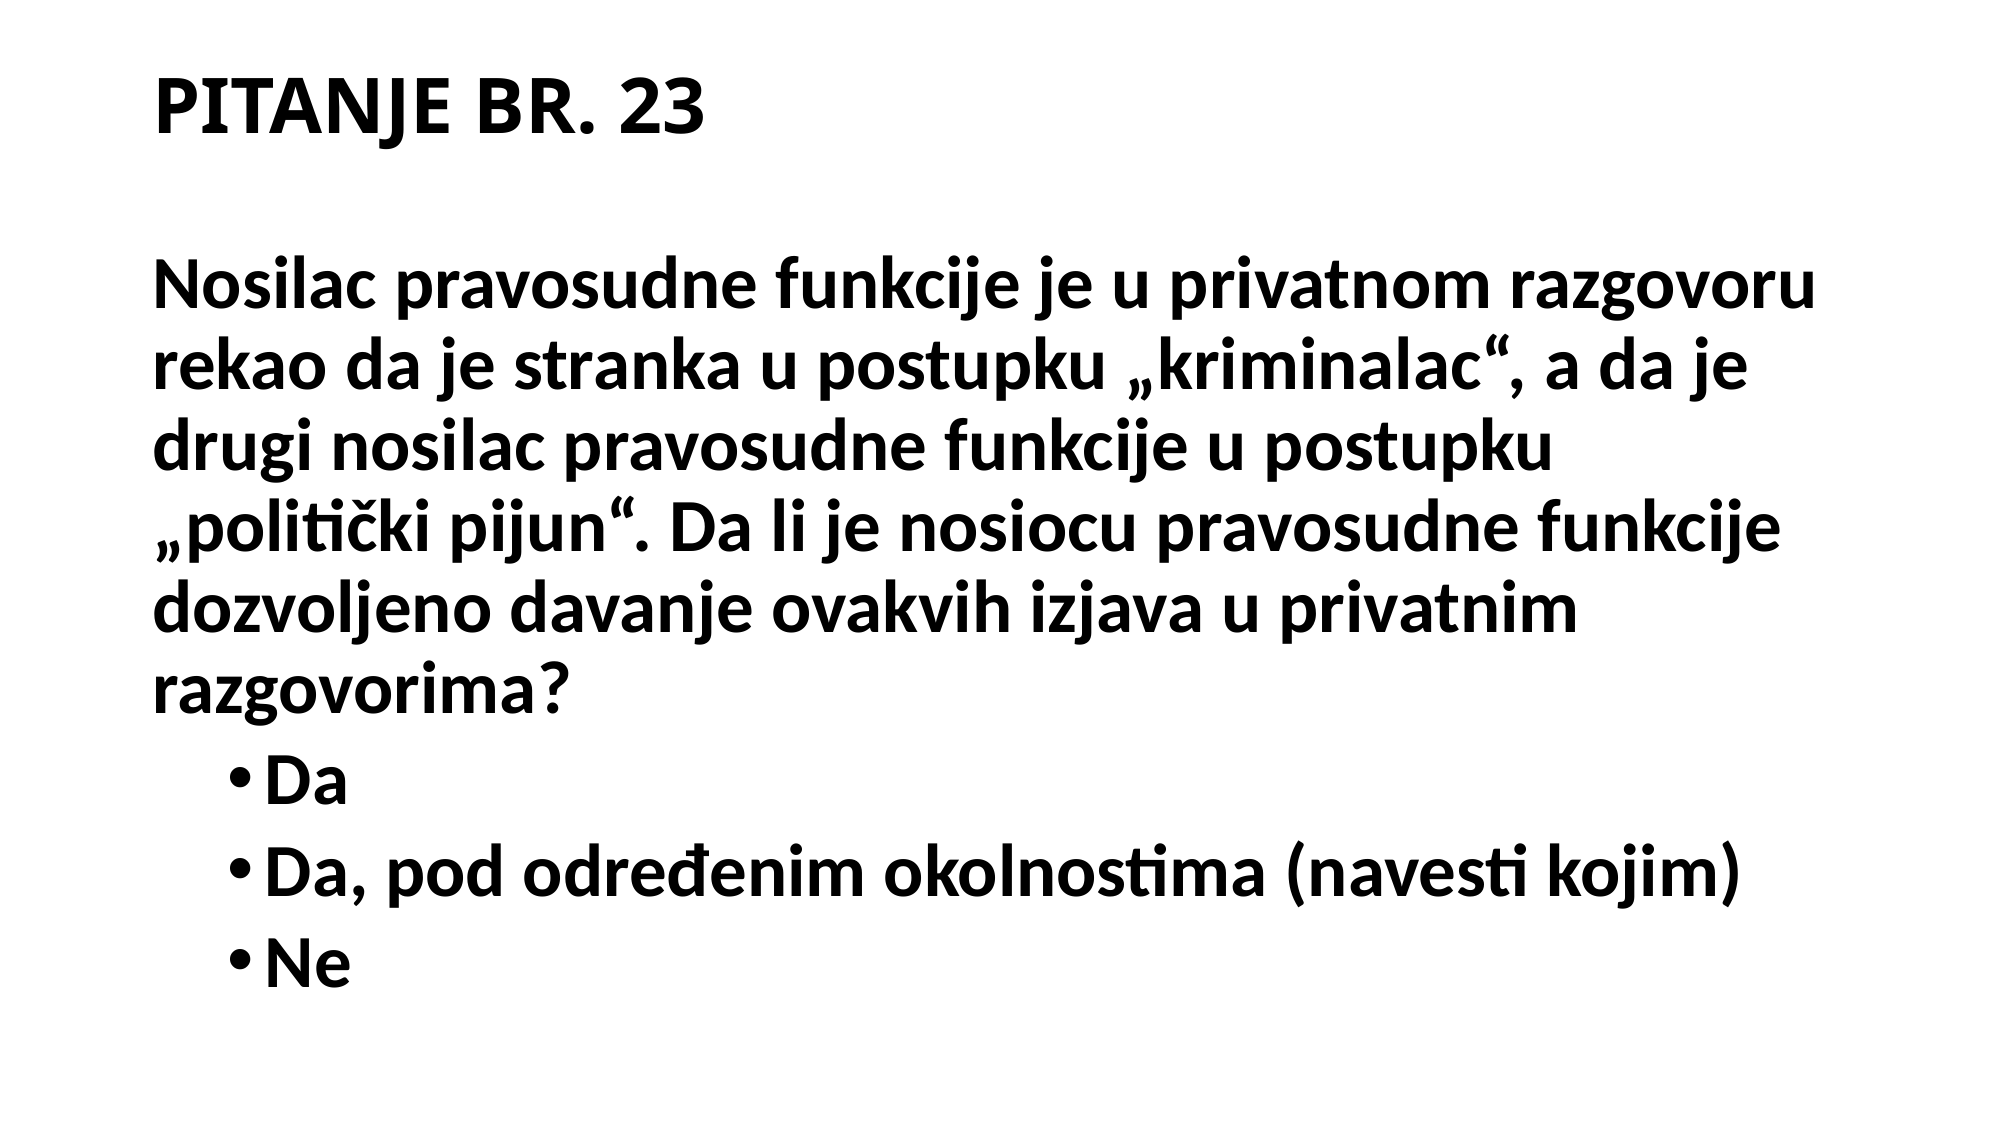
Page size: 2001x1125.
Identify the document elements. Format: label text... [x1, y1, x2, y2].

list Nosilac pravosudne funkcije je u privatnom razgovoru rekao da je stranka u postupku „kriminalac“, a da je drugi nosilac pravosudne funkcije u postupku „politički pijun“. Da li je nosiocu pravosudne funkcije dozvoljeno davanje ovakvih izjava u privatnim razgovorima? Da Da, pod određenim okolnostima (navesti kojim) Ne [137, 236, 1863, 1014]
title PITANJE BR. 23 [137, 59, 1863, 159]
